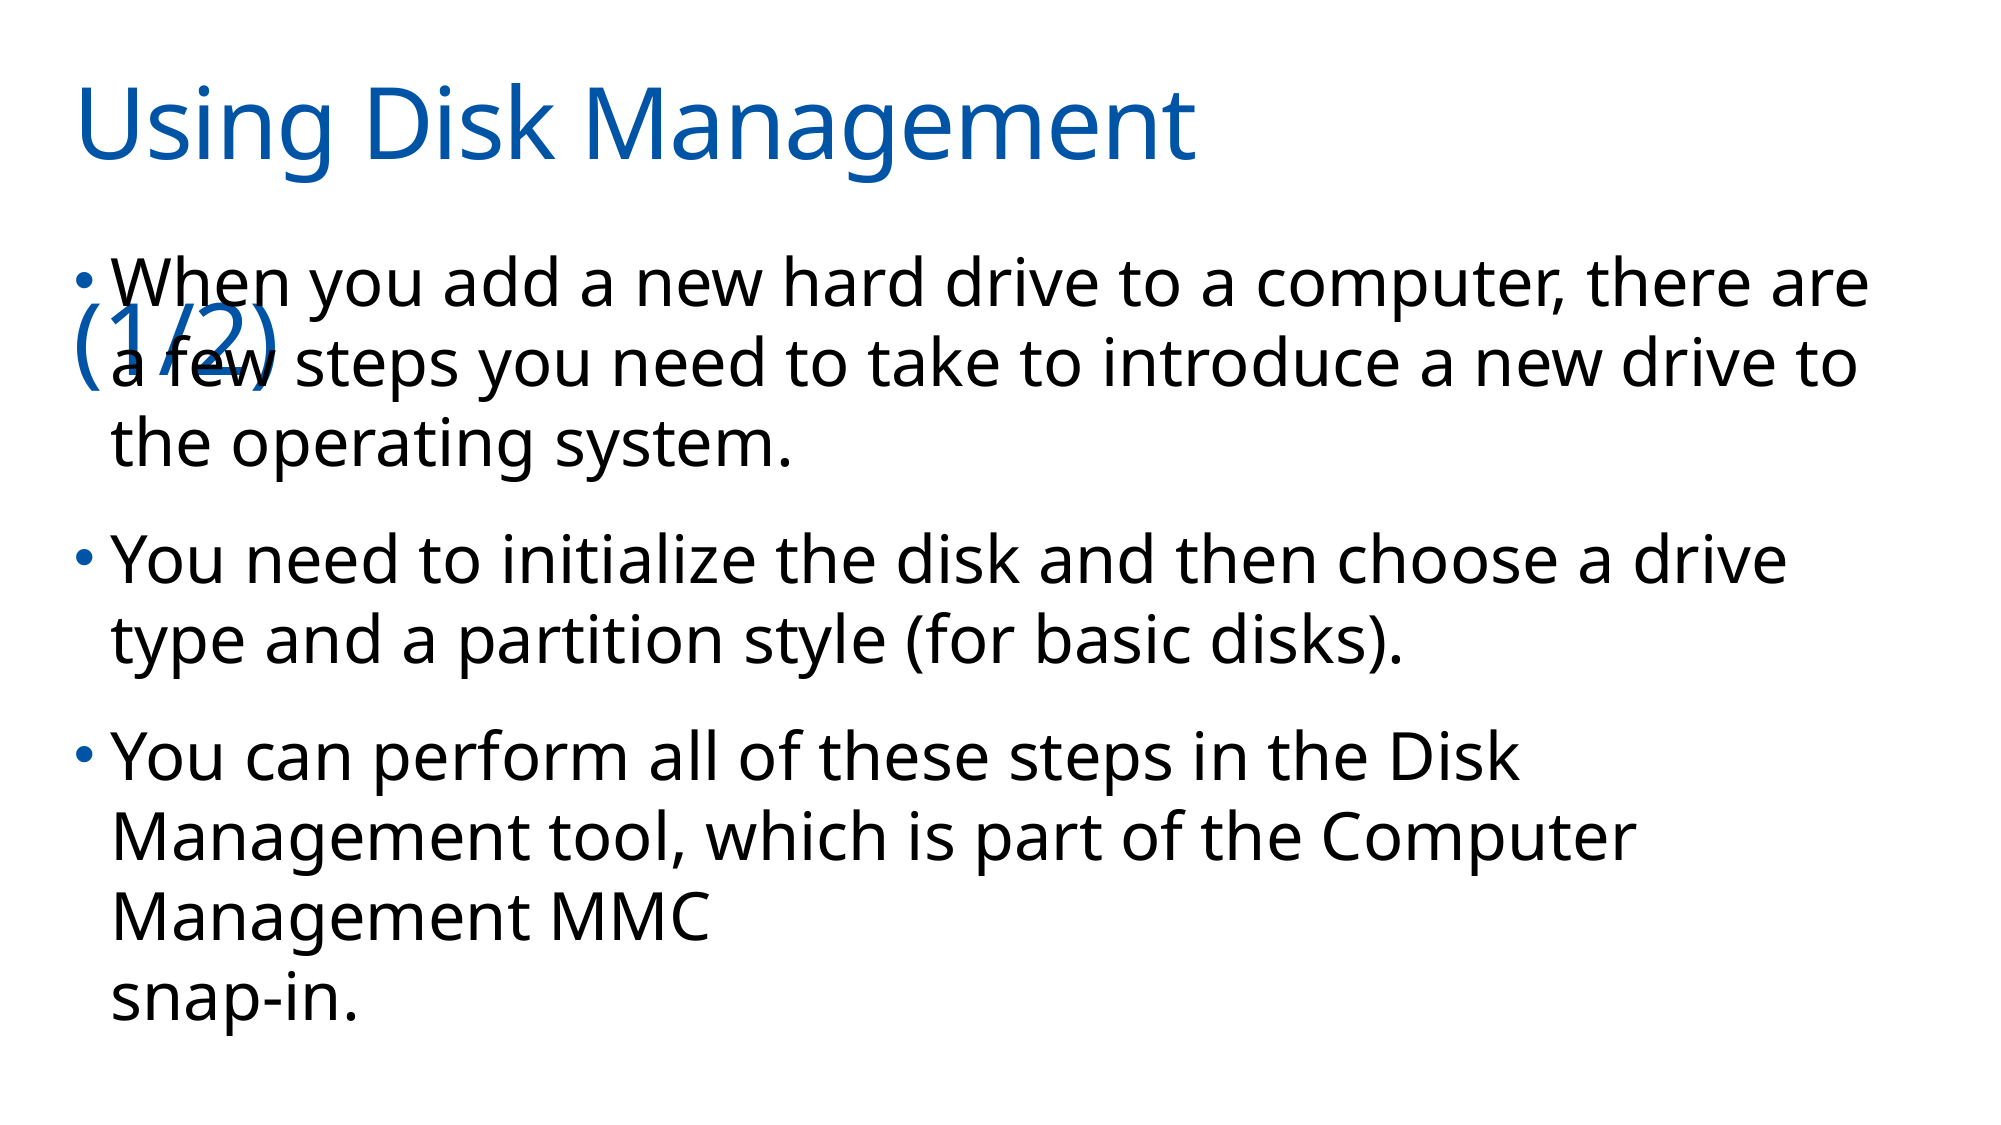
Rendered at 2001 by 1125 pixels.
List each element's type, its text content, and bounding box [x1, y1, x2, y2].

title Using Disk Management (1/2) [58, 58, 1942, 206]
list When you add a new hard drive to a computer, there are a few steps you need to take to introduce a new drive to the operating system. You need to initialize the disk and then choose a drive type and a partition style (for basic disks). You can perform all of these steps in the Disk Management tool, which is part of the Computer Management MMC snap-in. [58, 224, 1942, 978]
